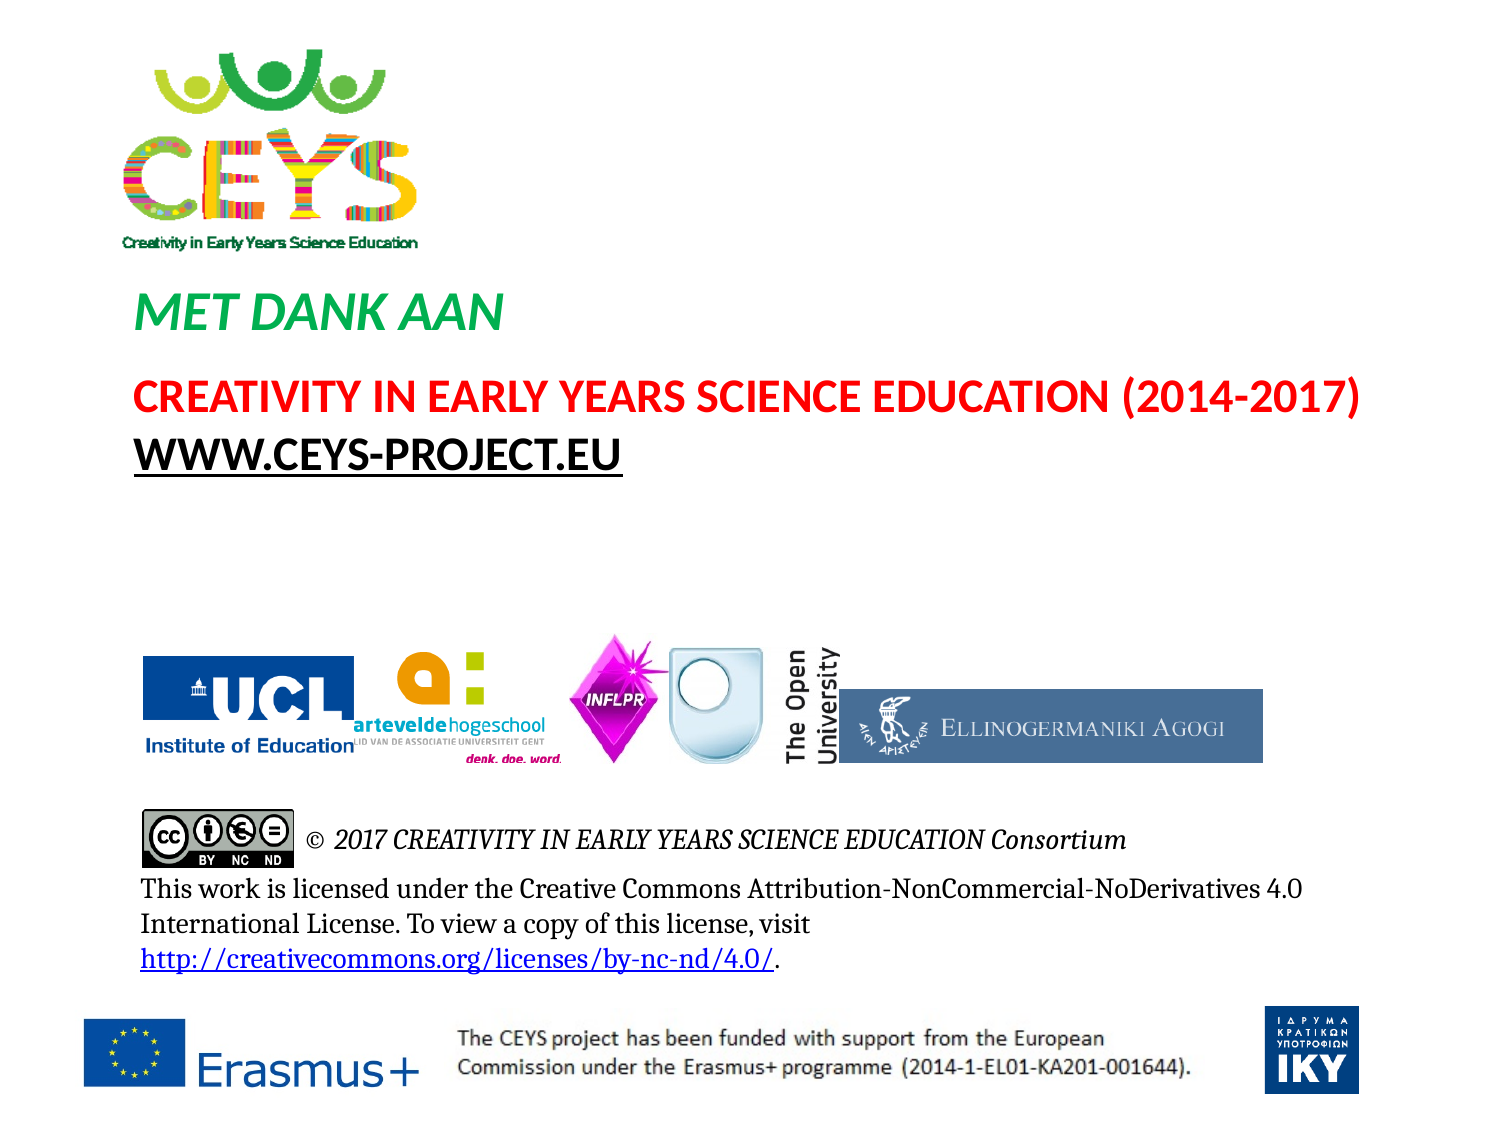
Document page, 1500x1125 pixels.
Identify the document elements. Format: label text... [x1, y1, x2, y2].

picture [142, 808, 294, 868]
title Met dank aan Creativity in Early Years Science EDUCATION (2014-2017) www.ceys-project.eu [118, 267, 1394, 835]
picture [142, 633, 1322, 764]
picture [64, 999, 438, 1106]
picture [444, 1008, 1205, 1097]
picture [1264, 1005, 1359, 1094]
text_box © 2017 CREATIVITY IN EARLY YEARS SCIENCE EDUCATION Consortium This work is licensed under the Creative Commons Attribution-NonCommercial-NoDerivatives 4.0 International License. To view a copy of this license, visit http://creativecommons.org/licenses/by-nc-nd/4.0/. [125, 809, 1402, 982]
